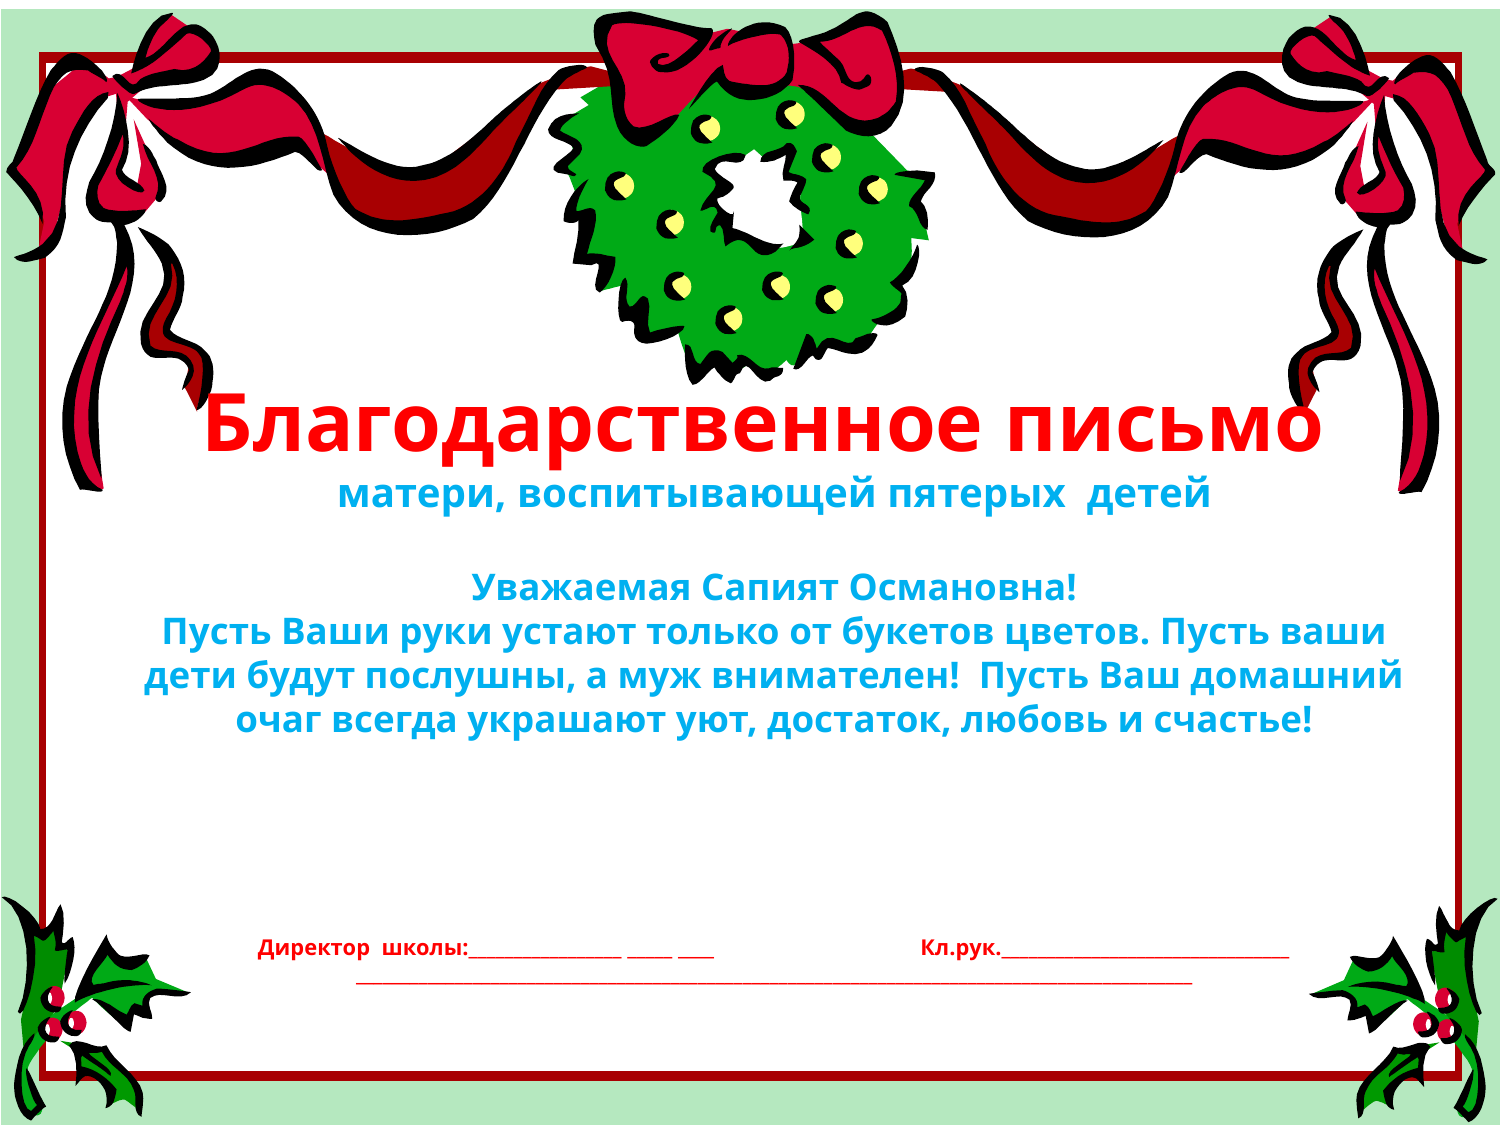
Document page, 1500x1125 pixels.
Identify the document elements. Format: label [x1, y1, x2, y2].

list [0, 0, 1500, 1125]
